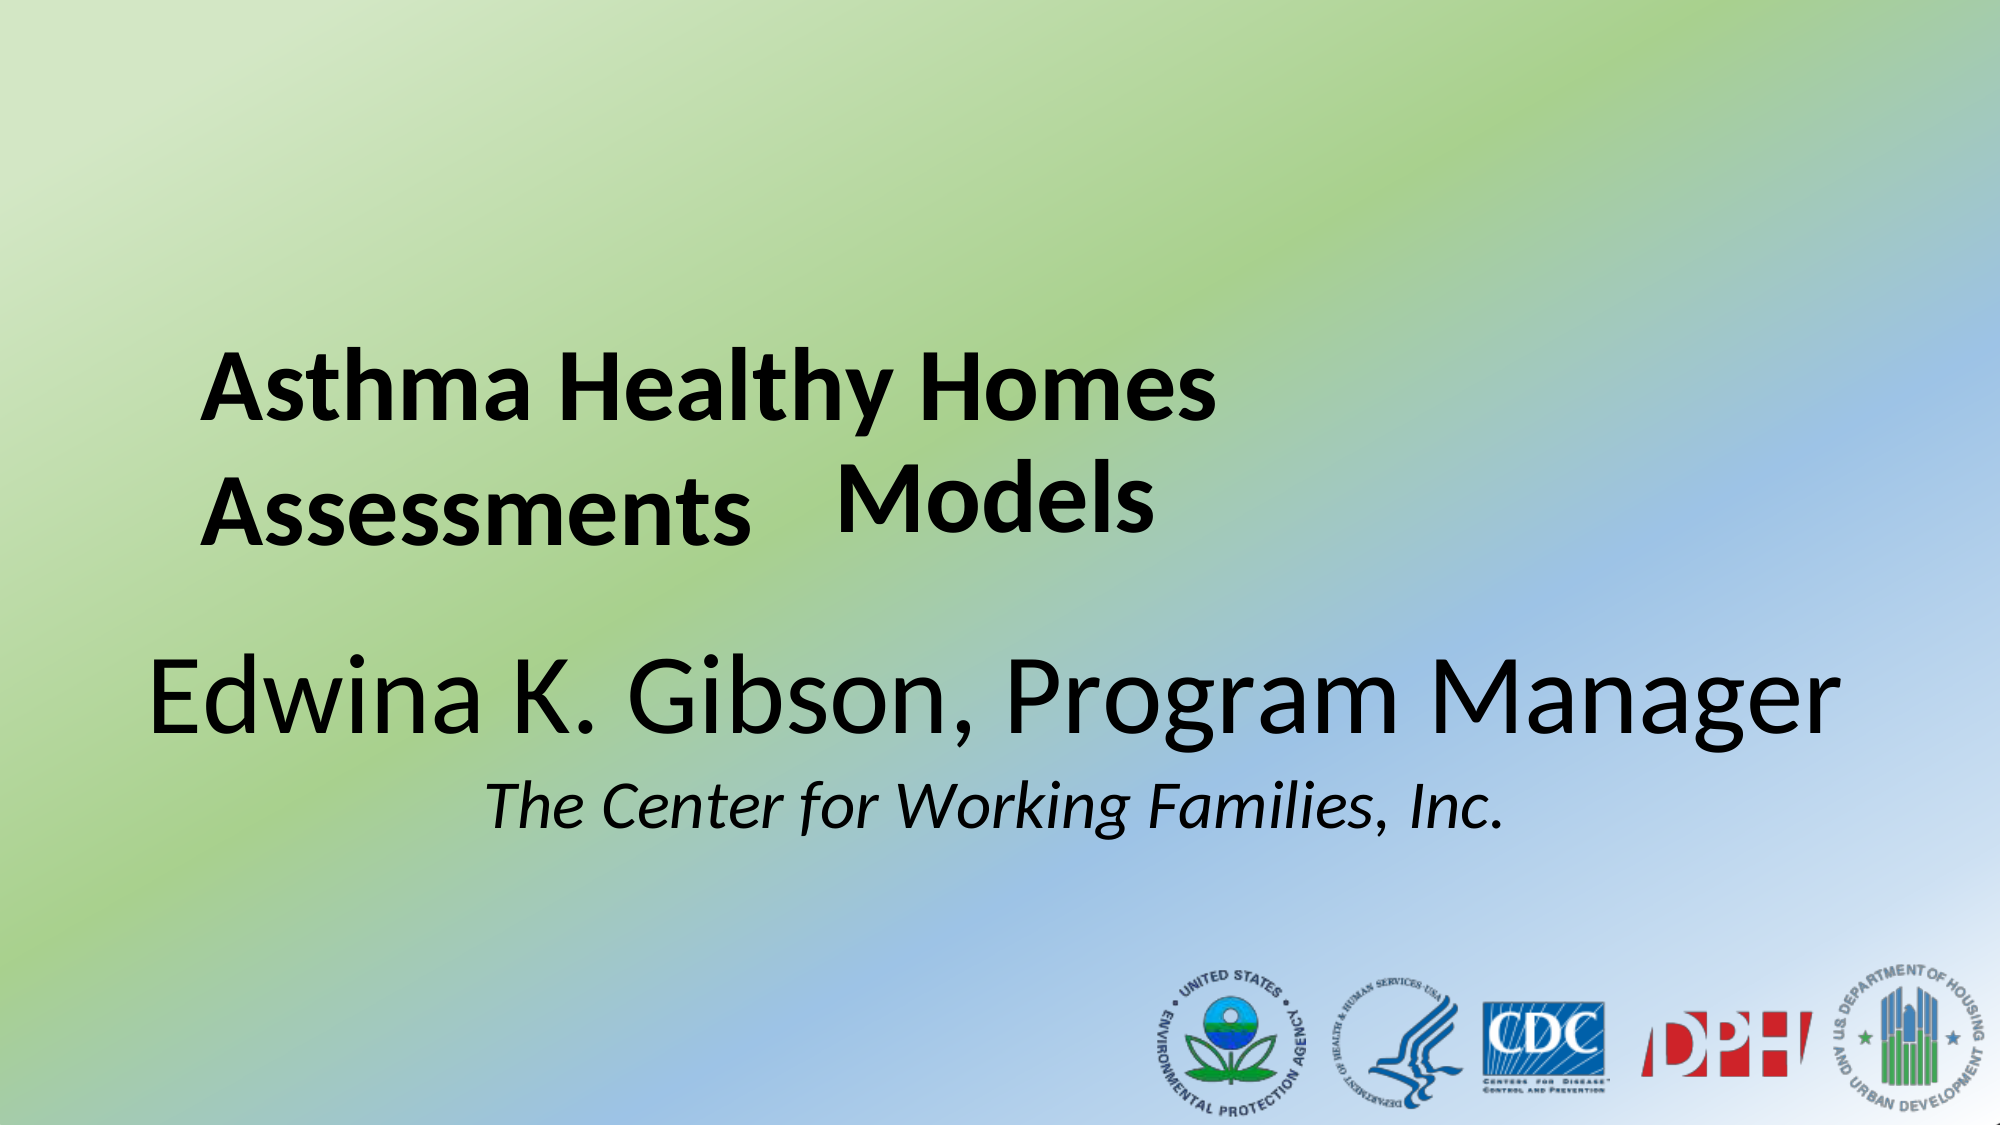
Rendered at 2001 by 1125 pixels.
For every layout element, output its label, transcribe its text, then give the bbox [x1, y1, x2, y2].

text_box [0, 0, 2000, 1125]
text_box [1156, 969, 1306, 1120]
text_box [1328, 972, 1610, 1117]
text_box [1640, 957, 1815, 1125]
text_box Asthma Healthy Homes Assessments [198, 315, 1793, 566]
text_box [1821, 954, 2000, 1125]
text_box Models Edwina K. Gibson, Program Manager The Center for Working Families, Inc. [145, 428, 1845, 843]
